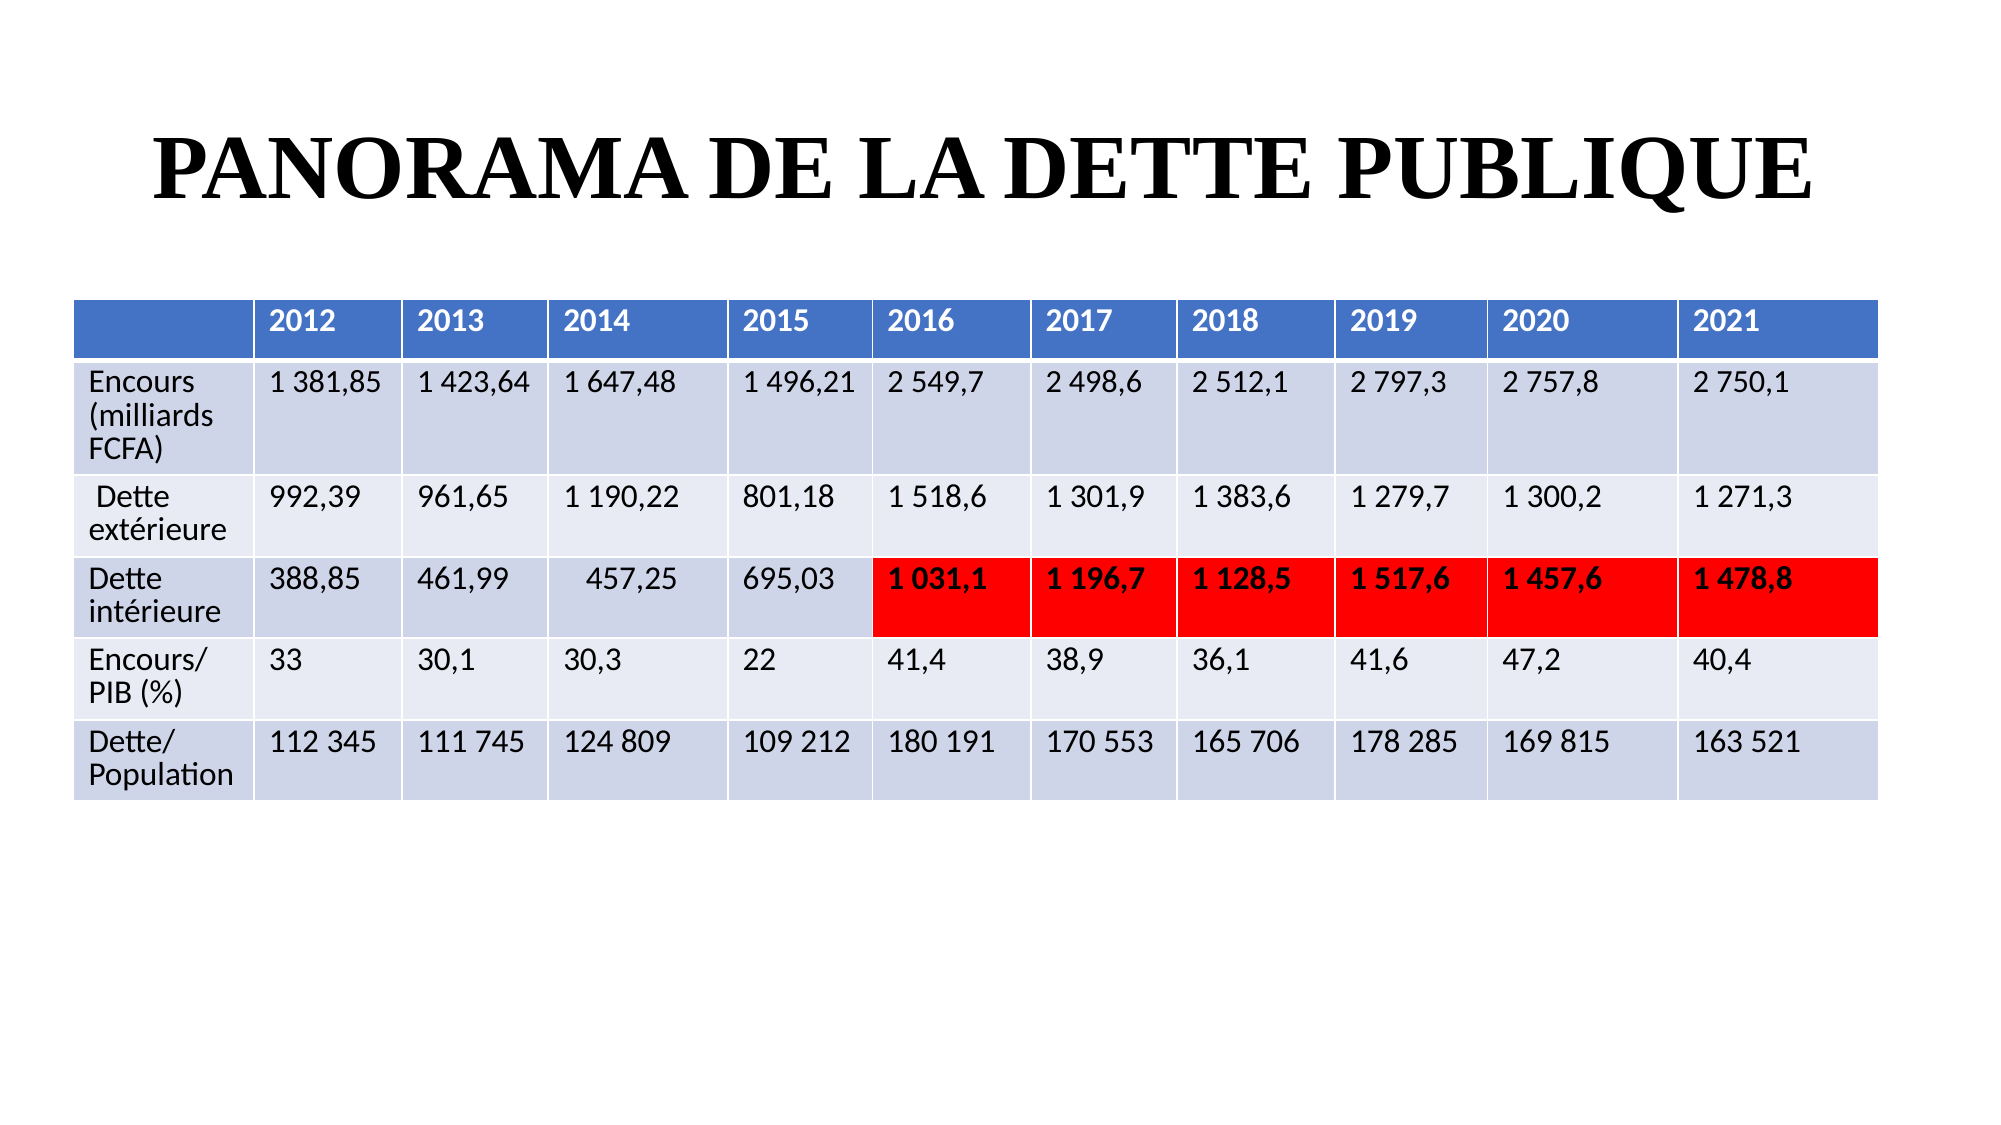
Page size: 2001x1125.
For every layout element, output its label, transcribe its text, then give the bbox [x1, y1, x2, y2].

table_cell 461,99 [403, 558, 547, 637]
table_cell 41,6 [1336, 639, 1487, 719]
table_cell 1 381,85 [255, 363, 401, 474]
table_header 2015 [729, 300, 872, 358]
table_cell 1 128,5 [1178, 558, 1334, 637]
table_cell 1 518,6 [873, 476, 1030, 556]
table_cell 801,18 [729, 476, 872, 556]
table_cell 961,65 [403, 476, 547, 556]
table_header 2013 [403, 300, 547, 358]
table_cell 109 212 [729, 721, 872, 800]
table_cell 1 383,6 [1178, 476, 1334, 556]
table_cell 30,3 [549, 639, 727, 719]
table_cell 47,2 [1488, 639, 1677, 719]
table_cell 1 496,21 [729, 363, 872, 474]
table_cell 2 797,3 [1336, 363, 1487, 474]
title PANORAMA DE LA DETTE PUBLIQUE [137, 59, 1863, 278]
table_cell 695,03 [729, 558, 872, 637]
table_cell 1 271,3 [1679, 476, 1878, 556]
table_cell 457,25 [549, 558, 727, 637]
table_cell 41,4 [873, 639, 1030, 719]
table_cell 170 553 [1032, 721, 1176, 800]
table_cell Encours (milliards FCFA) [74, 363, 253, 474]
table_cell 180 191 [873, 721, 1030, 800]
table_cell 1 196,7 [1032, 558, 1176, 637]
table_header 2016 [873, 300, 1030, 358]
table_cell 1 517,6 [1336, 558, 1487, 637]
table_cell 36,1 [1178, 639, 1334, 719]
table_cell 169 815 [1488, 721, 1677, 800]
table_cell 388,85 [255, 558, 401, 637]
table_cell 40,4 [1679, 639, 1878, 719]
table_cell 992,39 [255, 476, 401, 556]
table_cell 38,9 [1032, 639, 1176, 719]
table_cell 1 647,48 [549, 363, 727, 474]
table_header [74, 300, 253, 358]
table_cell 30,1 [403, 639, 547, 719]
table_cell 1 457,6 [1488, 558, 1677, 637]
table_cell 1 301,9 [1032, 476, 1176, 556]
table_cell 1 423,64 [403, 363, 547, 474]
table_cell 111 745 [403, 721, 547, 800]
table_cell 1 190,22 [549, 476, 727, 556]
table_cell Encours/PIB (%) [74, 639, 253, 719]
table_cell 1 300,2 [1488, 476, 1677, 556]
table_cell 22 [729, 639, 872, 719]
table_cell 2 512,1 [1178, 363, 1334, 474]
table_cell 2 549,7 [873, 363, 1030, 474]
table_header 2018 [1178, 300, 1334, 358]
table_cell 1 478,8 [1679, 558, 1878, 637]
table_cell 2 757,8 [1488, 363, 1677, 474]
table_cell 178 285 [1336, 721, 1487, 800]
table_header 2017 [1032, 300, 1176, 358]
table_header 2020 [1488, 300, 1677, 358]
table_header 2014 [549, 300, 727, 358]
table_cell Dette intérieure [74, 558, 253, 637]
table_cell 2 750,1 [1679, 363, 1878, 474]
table_cell Dette/Population [74, 721, 253, 800]
table_cell 124 809 [549, 721, 727, 800]
table_cell 33 [255, 639, 401, 719]
table_header 2019 [1336, 300, 1487, 358]
table_header 2021 [1679, 300, 1878, 358]
table_cell 112 345 [255, 721, 401, 800]
table_cell Dette extérieure [74, 476, 253, 556]
table_cell 1 031,1 [873, 558, 1030, 637]
table_cell 2 498,6 [1032, 363, 1176, 474]
table_header 2012 [255, 300, 401, 358]
table_cell 163 521 [1679, 721, 1878, 800]
table_cell 165 706 [1178, 721, 1334, 800]
table_cell 1 279,7 [1336, 476, 1487, 556]
